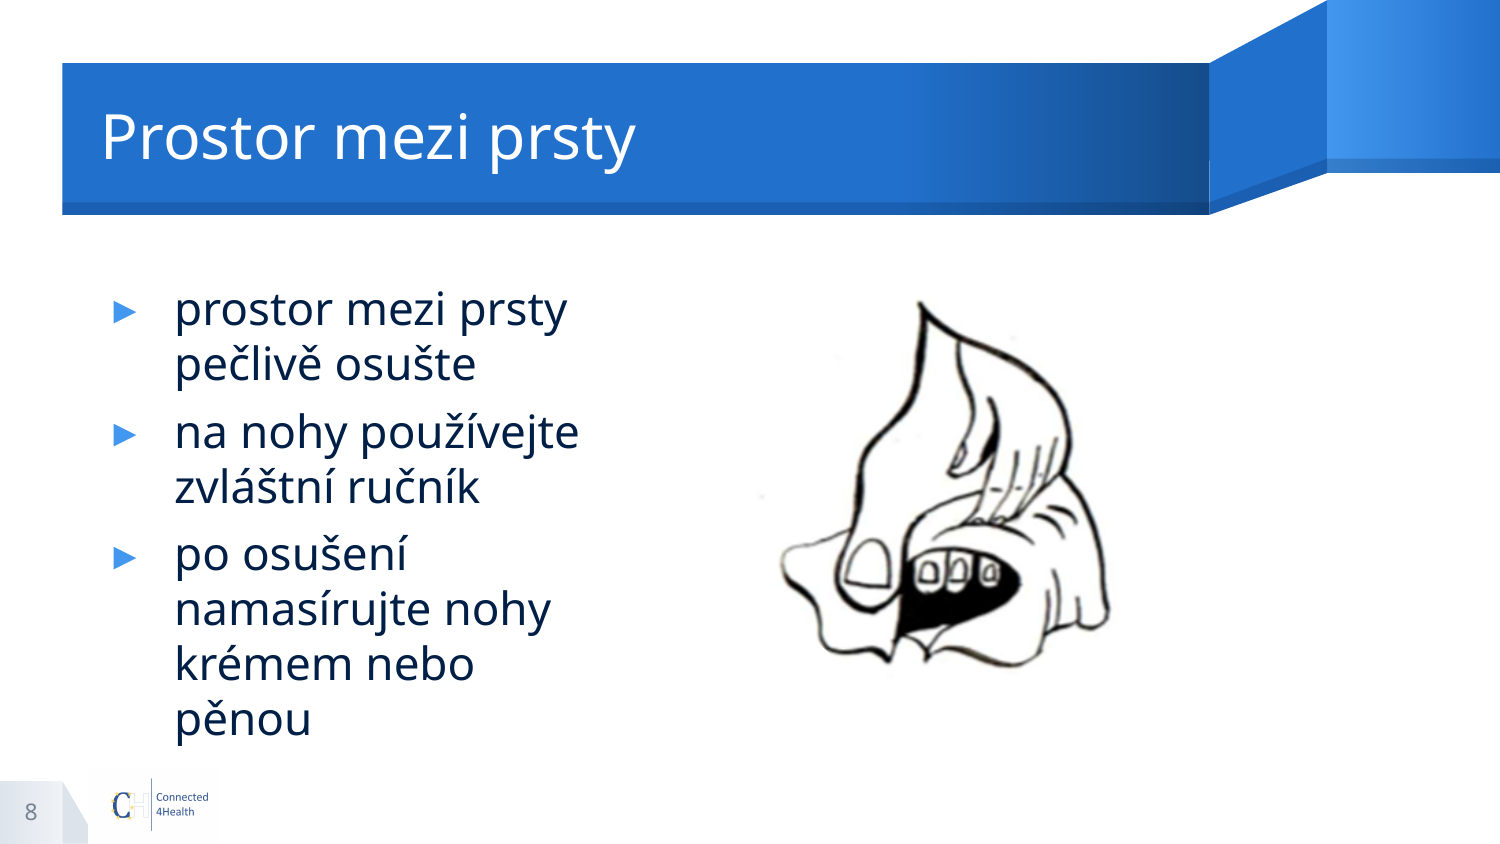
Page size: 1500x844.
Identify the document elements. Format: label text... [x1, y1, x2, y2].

slide_number 8 [0, 781, 63, 844]
title Prostor mezi prsty [100, 64, 1210, 215]
picture [754, 278, 1181, 705]
list prostor mezi prsty pečlivě osušte na nohy používejte zvláštní ručník po osušení namasírujte nohy krémem nebo pěnou [99, 279, 622, 726]
picture [88, 769, 220, 844]
